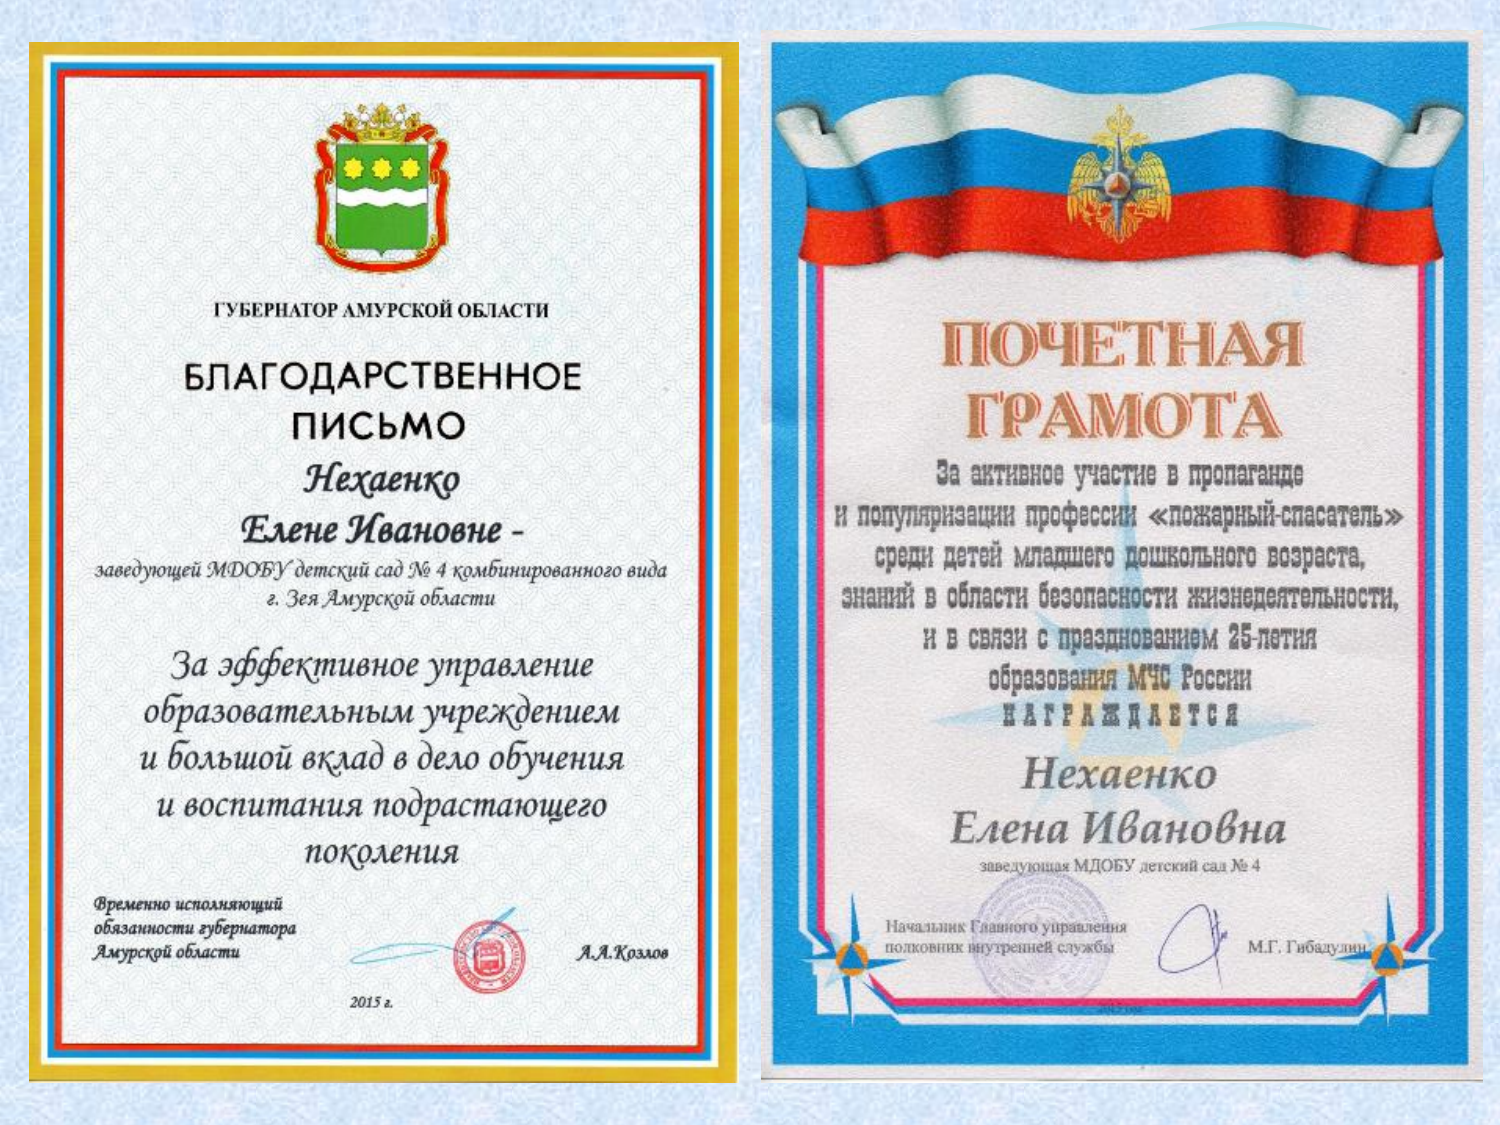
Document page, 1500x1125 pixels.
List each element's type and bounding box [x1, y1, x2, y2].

picture [0, 0, 1500, 1125]
list [29, 42, 739, 1083]
